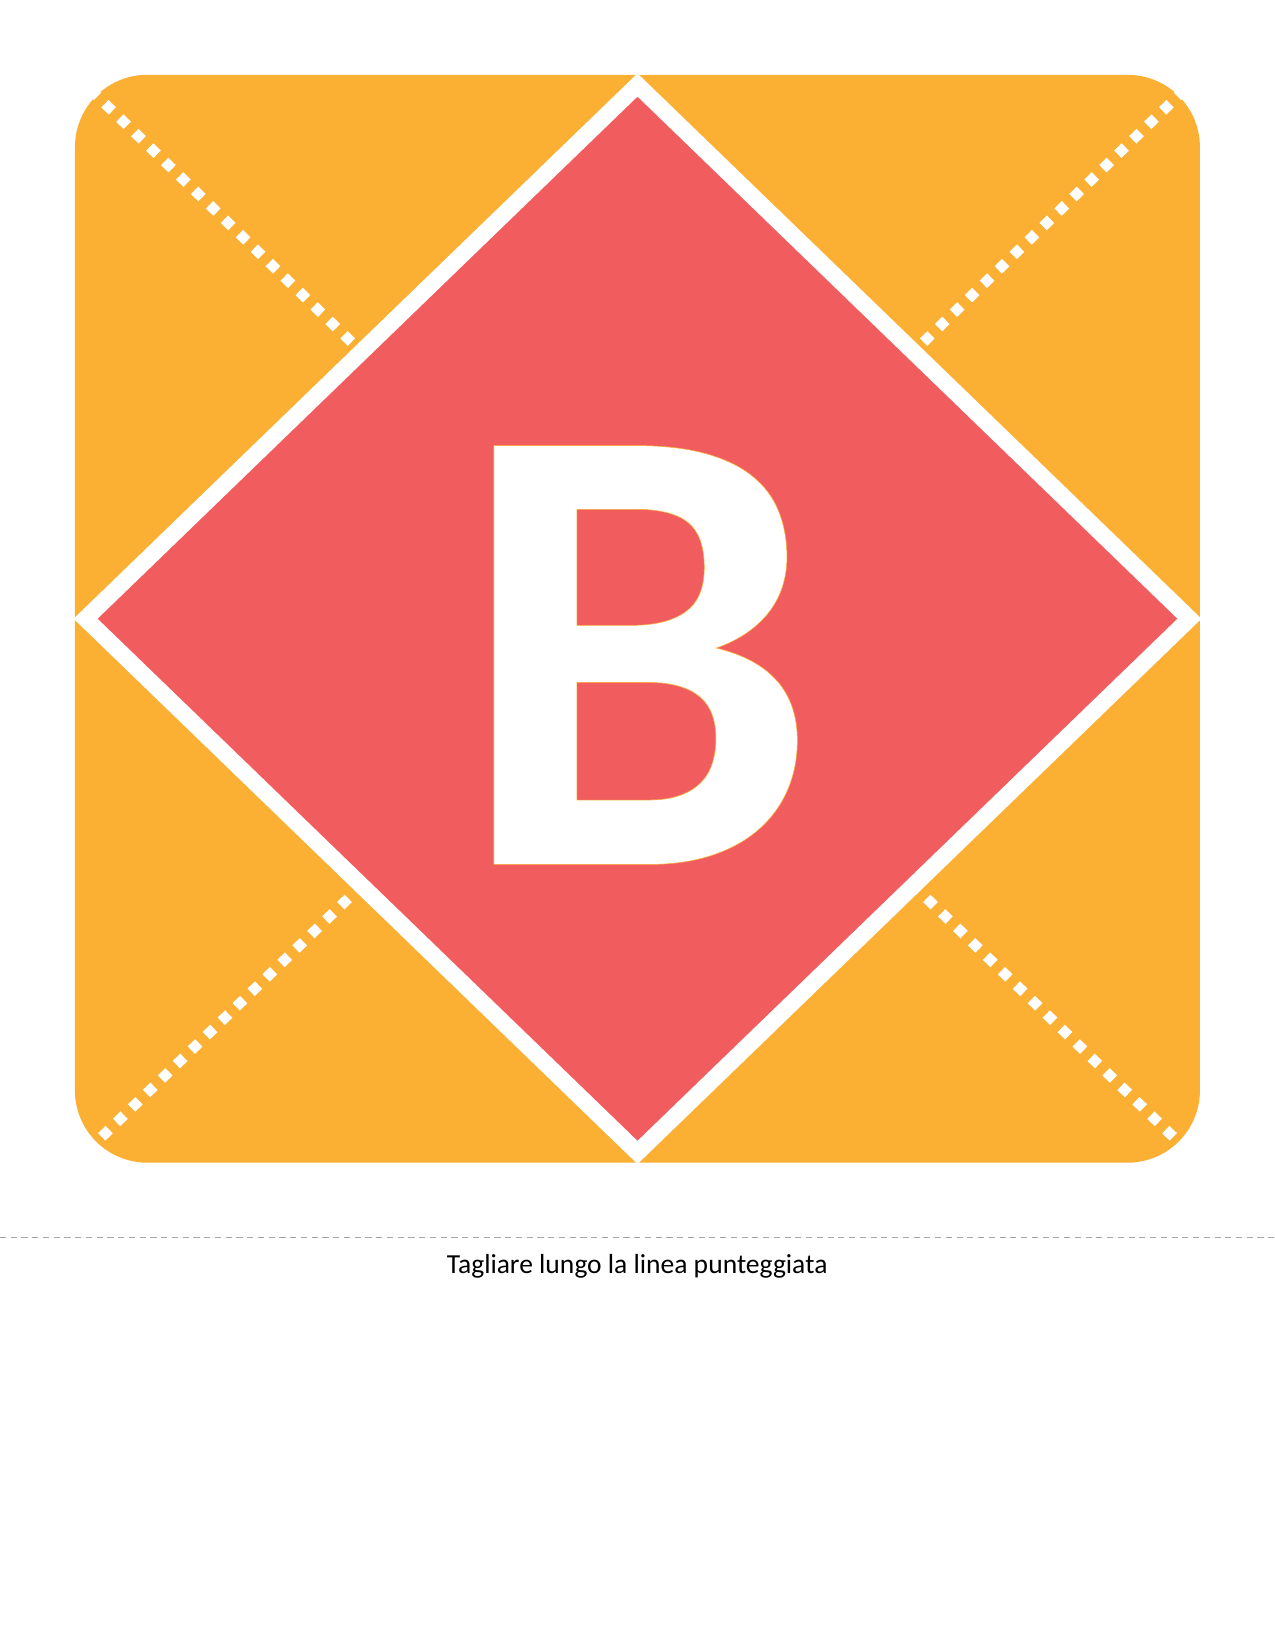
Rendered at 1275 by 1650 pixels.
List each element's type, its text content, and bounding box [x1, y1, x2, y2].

title B [159, 150, 1116, 1062]
